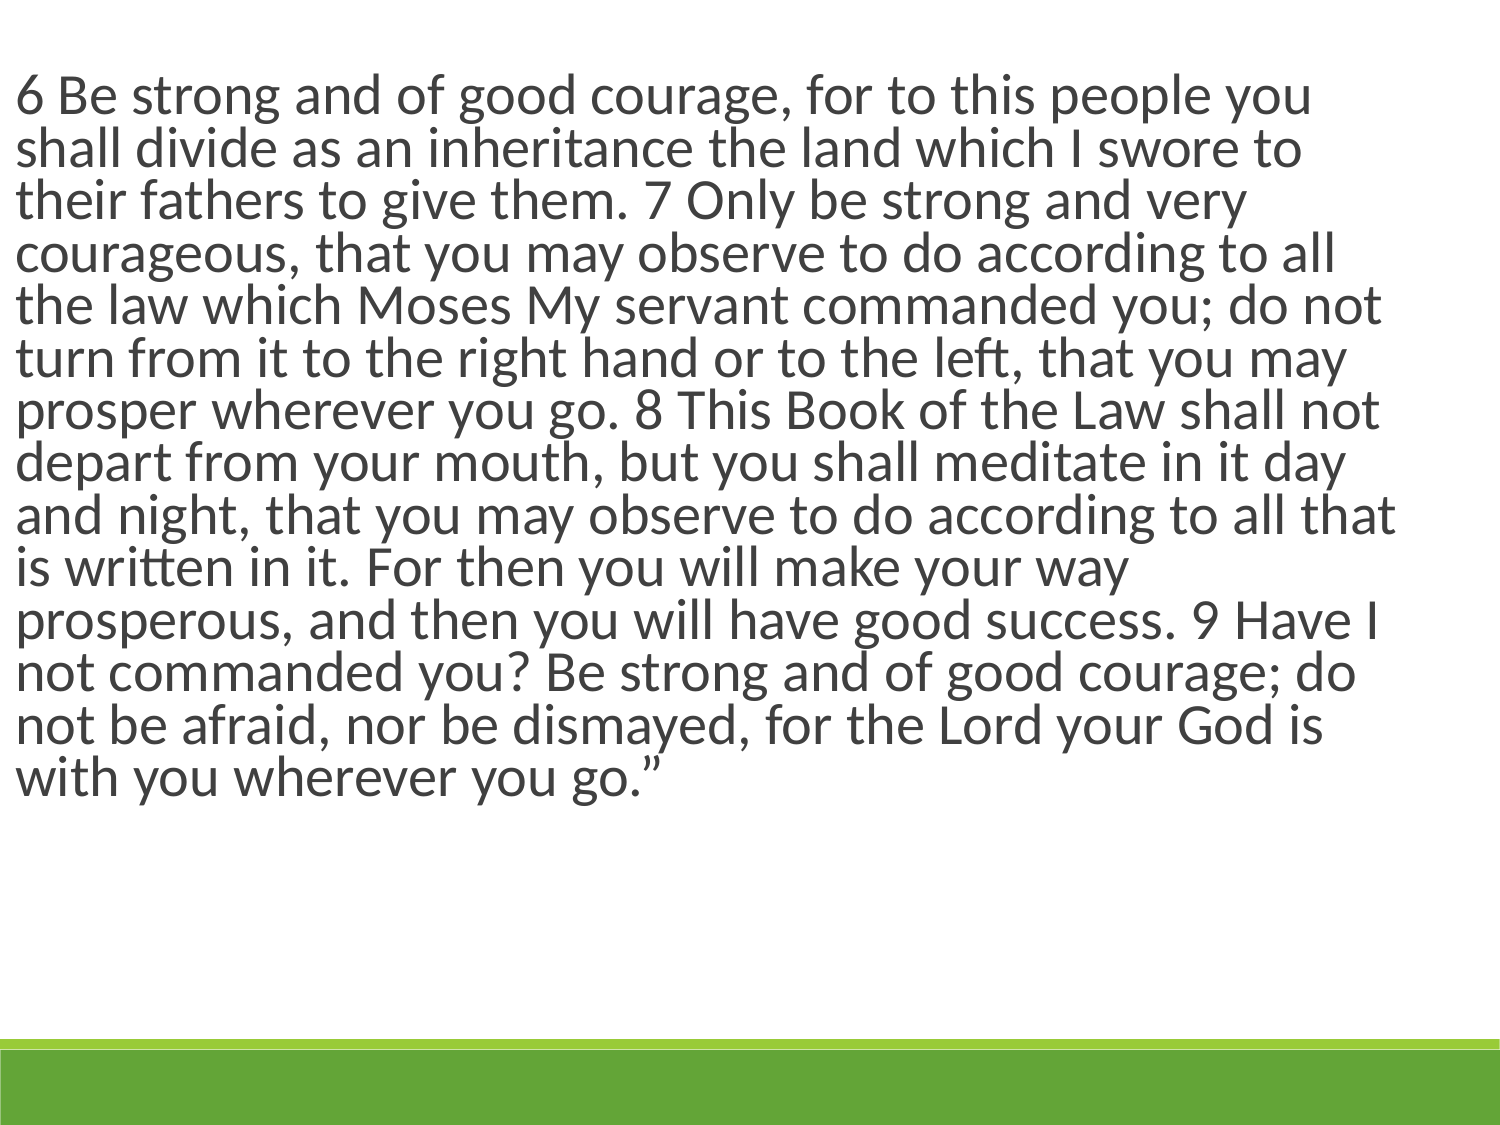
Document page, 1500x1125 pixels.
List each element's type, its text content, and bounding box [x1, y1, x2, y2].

list 6 Be strong and of good courage, for to this people you shall divide as an inheritance the land which I swore to their fathers to give them. 7 Only be strong and very courageous, that you may observe to do according to all the law which Moses My servant commanded you; do not turn from it to the right hand or to the left, that you may prosper wherever you go. 8 This Book of the Law shall not depart from your mouth, but you shall meditate in it day and night, that you may observe to do according to all that is written in it. For then you will make your way prosperous, and then you will have good success. 9 Have I not commanded you? Be strong and of good courage; do not be afraid, nor be dismayed, for the Lord your God is with you wherever you go.” [0, 65, 1405, 1006]
